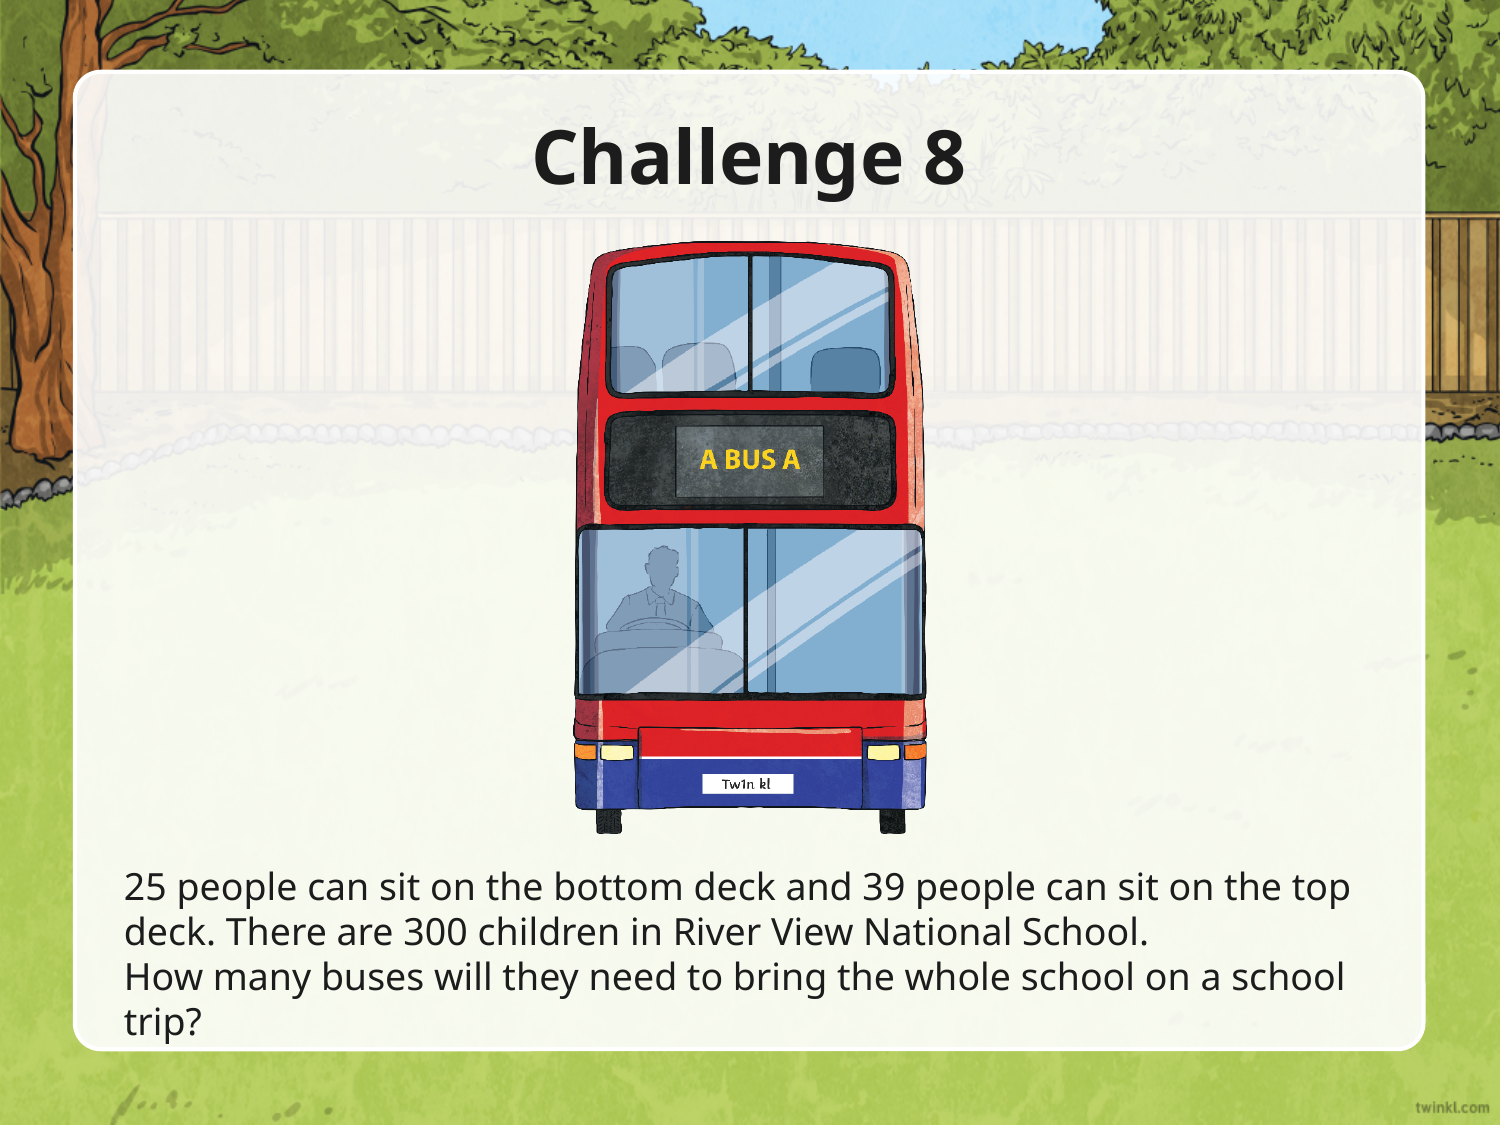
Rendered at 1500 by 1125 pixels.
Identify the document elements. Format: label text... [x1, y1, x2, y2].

picture [0, 0, 1500, 1125]
text_box 25 people can sit on the bottom deck and 39 people can sit on the top deck. There are 300 children in River View National School. How many buses will they need to bring the whole school on a school trip? [123, 863, 1376, 1044]
title Challenge 8 [73, 76, 1426, 244]
